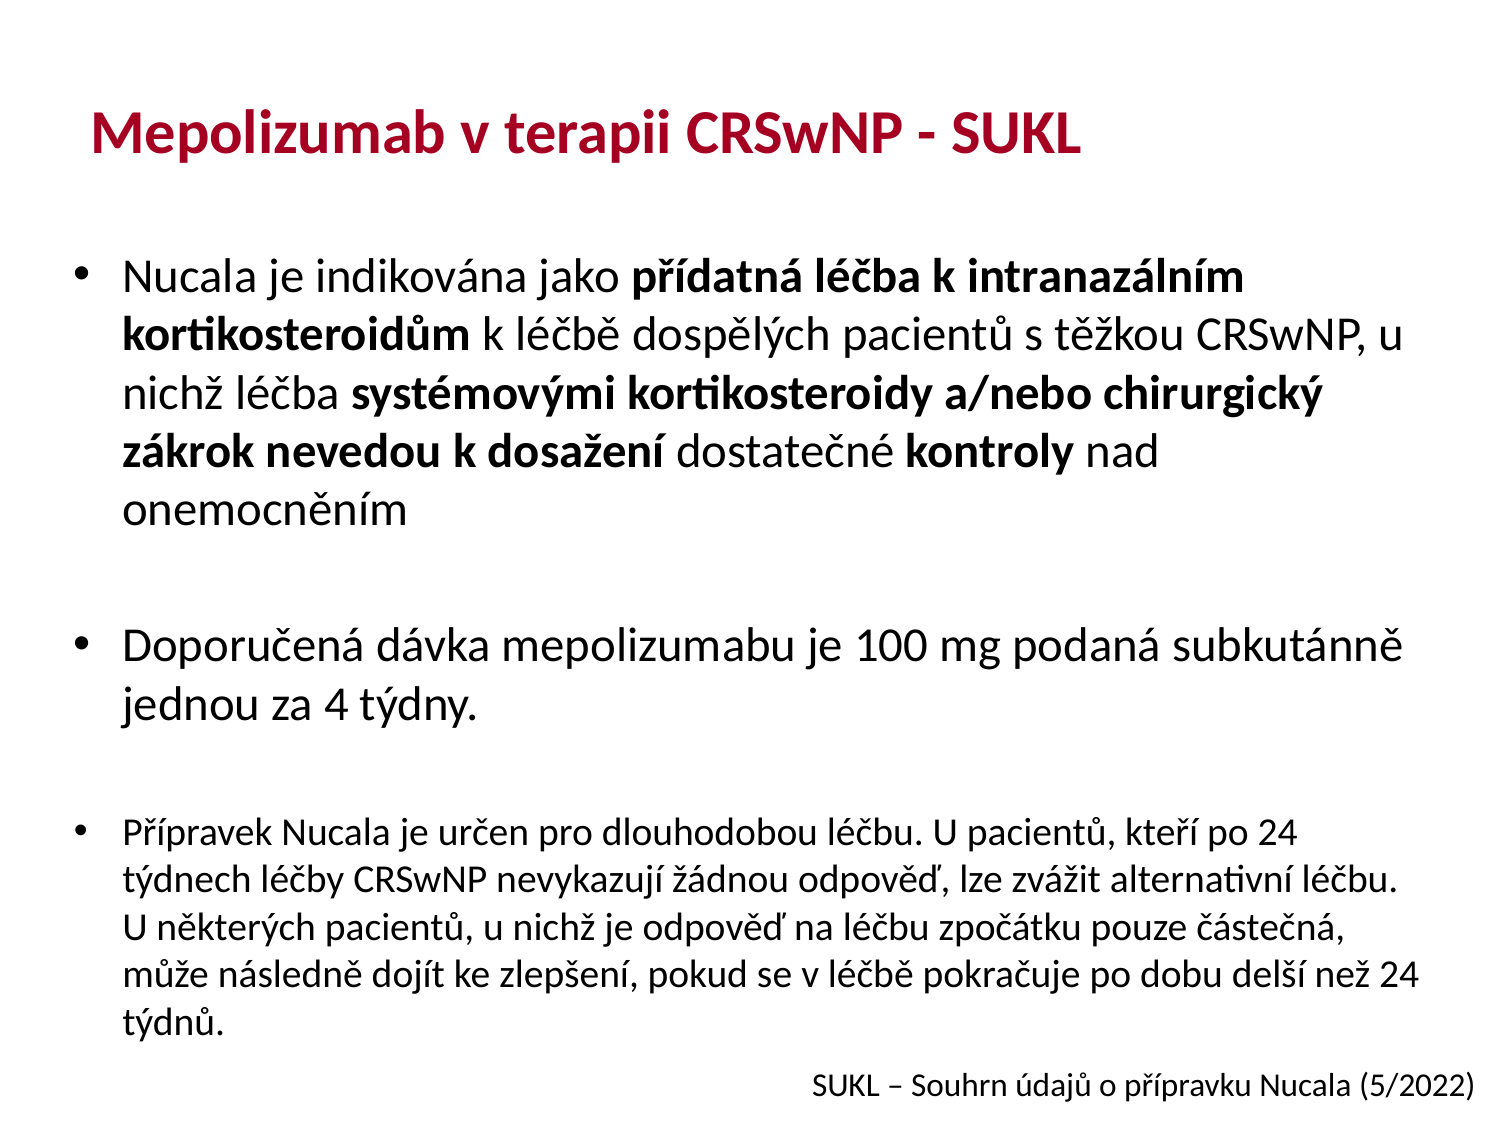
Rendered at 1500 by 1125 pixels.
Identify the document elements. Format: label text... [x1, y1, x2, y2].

text_box SUKL – Souhrn údajů o přípravku Nucala (5/2022) [797, 1055, 1500, 1116]
list Nucala je indikována jako přídatná léčba k intranazálním kortikosteroidům k léčbě dospělých pacientů s těžkou CRSwNP, u nichž léčba systémovými kortikosteroidy a/nebo chirurgický zákrok nevedou k dosažení dostatečné kontroly nad onemocněním Doporučená dávka mepolizumabu je 100 mg podaná subkutánně jednou za 4 týdny. Přípravek Nucala je určen pro dlouhodobou léčbu. U pacientů, kteří po 24 týdnech léčby CRSwNP nevykazují žádnou odpověď, lze zvážit alternativní léčbu. U některých pacientů, u nichž je odpověď na léčbu zpočátku pouze částečná, může následně dojít ke zlepšení, pokud se v léčbě pokračuje po dobu delší než 24 týdnů. [58, 236, 1441, 1058]
title Mepolizumab v terapii CRSwNP - SUKL [75, 34, 1425, 223]
